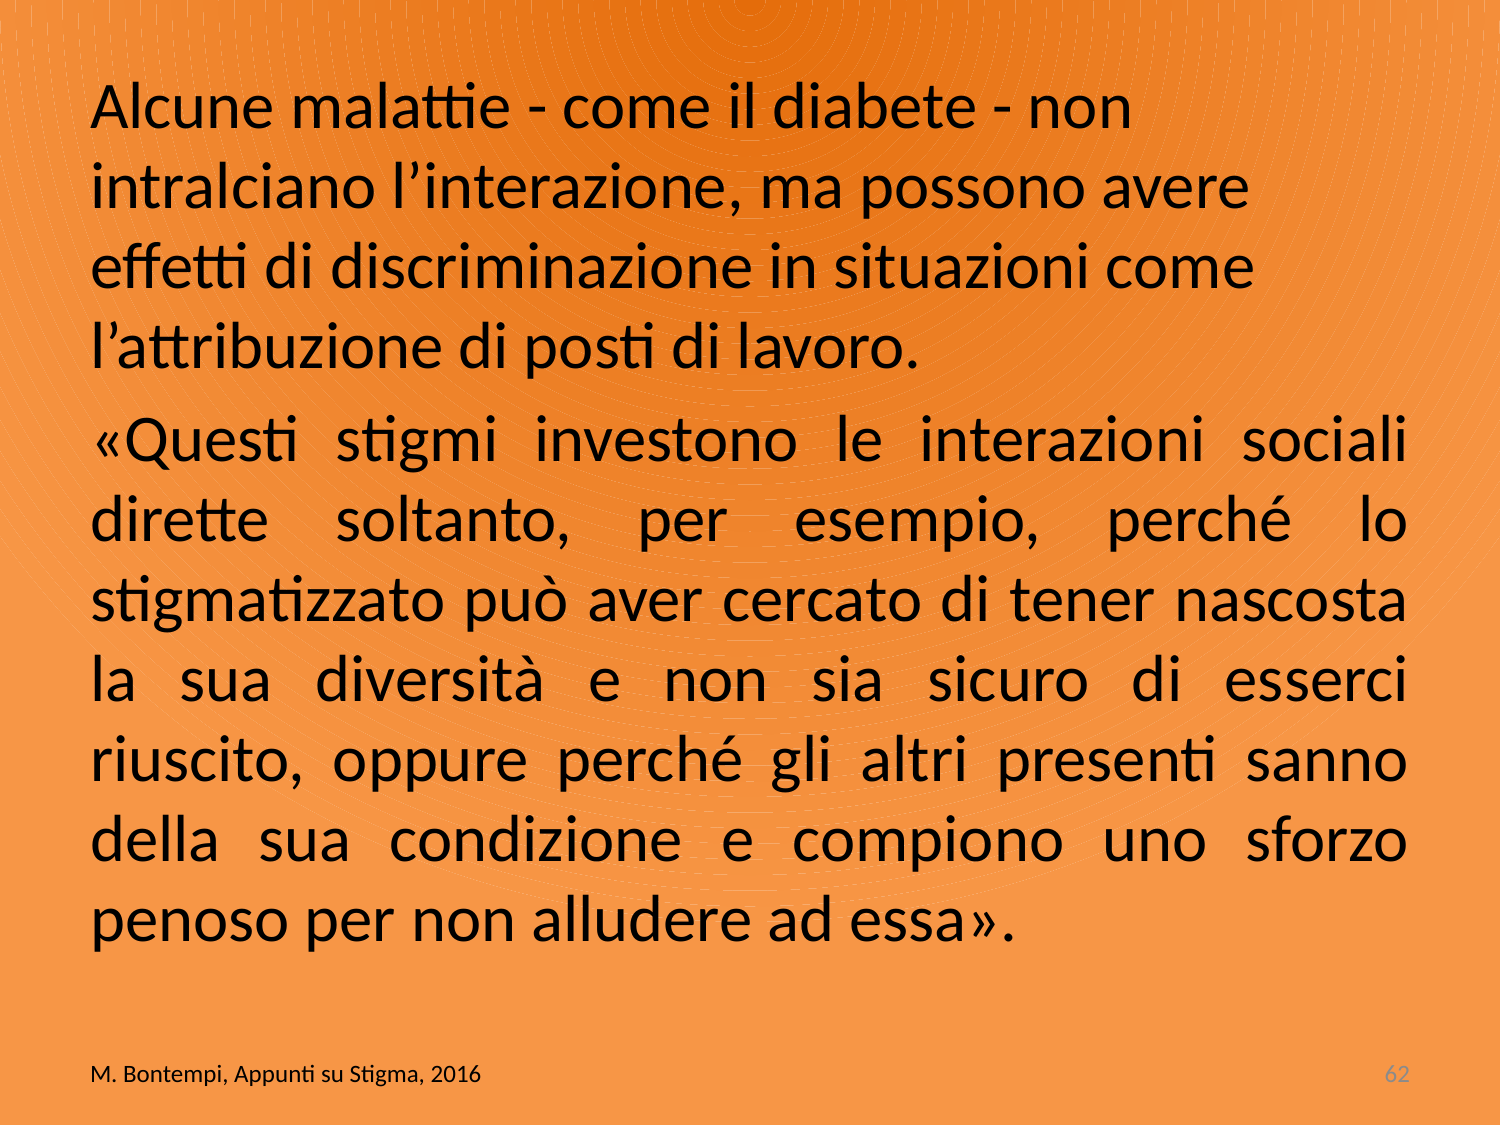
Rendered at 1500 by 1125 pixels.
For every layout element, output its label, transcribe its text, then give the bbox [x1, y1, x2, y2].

slide_number M. Bontempi, Appunti su Stigma, 2016 [75, 1042, 526, 1103]
slide_number 62 [1074, 1042, 1425, 1103]
list Alcune malattie - come il diabete - non intralciano l’interazione, ma possono avere effetti di discriminazione in situazioni come l’attribuzione di posti di lavoro. «Questi stigmi investono le interazioni sociali dirette soltanto, per esempio, perché lo stigmatizzato può aver cercato di tener nascosta la sua diversità e non sia sicuro di esserci riuscito, oppure perché gli altri presenti sanno della sua condizione e compiono uno sforzo penoso per non alludere ad essa». [75, 54, 1425, 1005]
